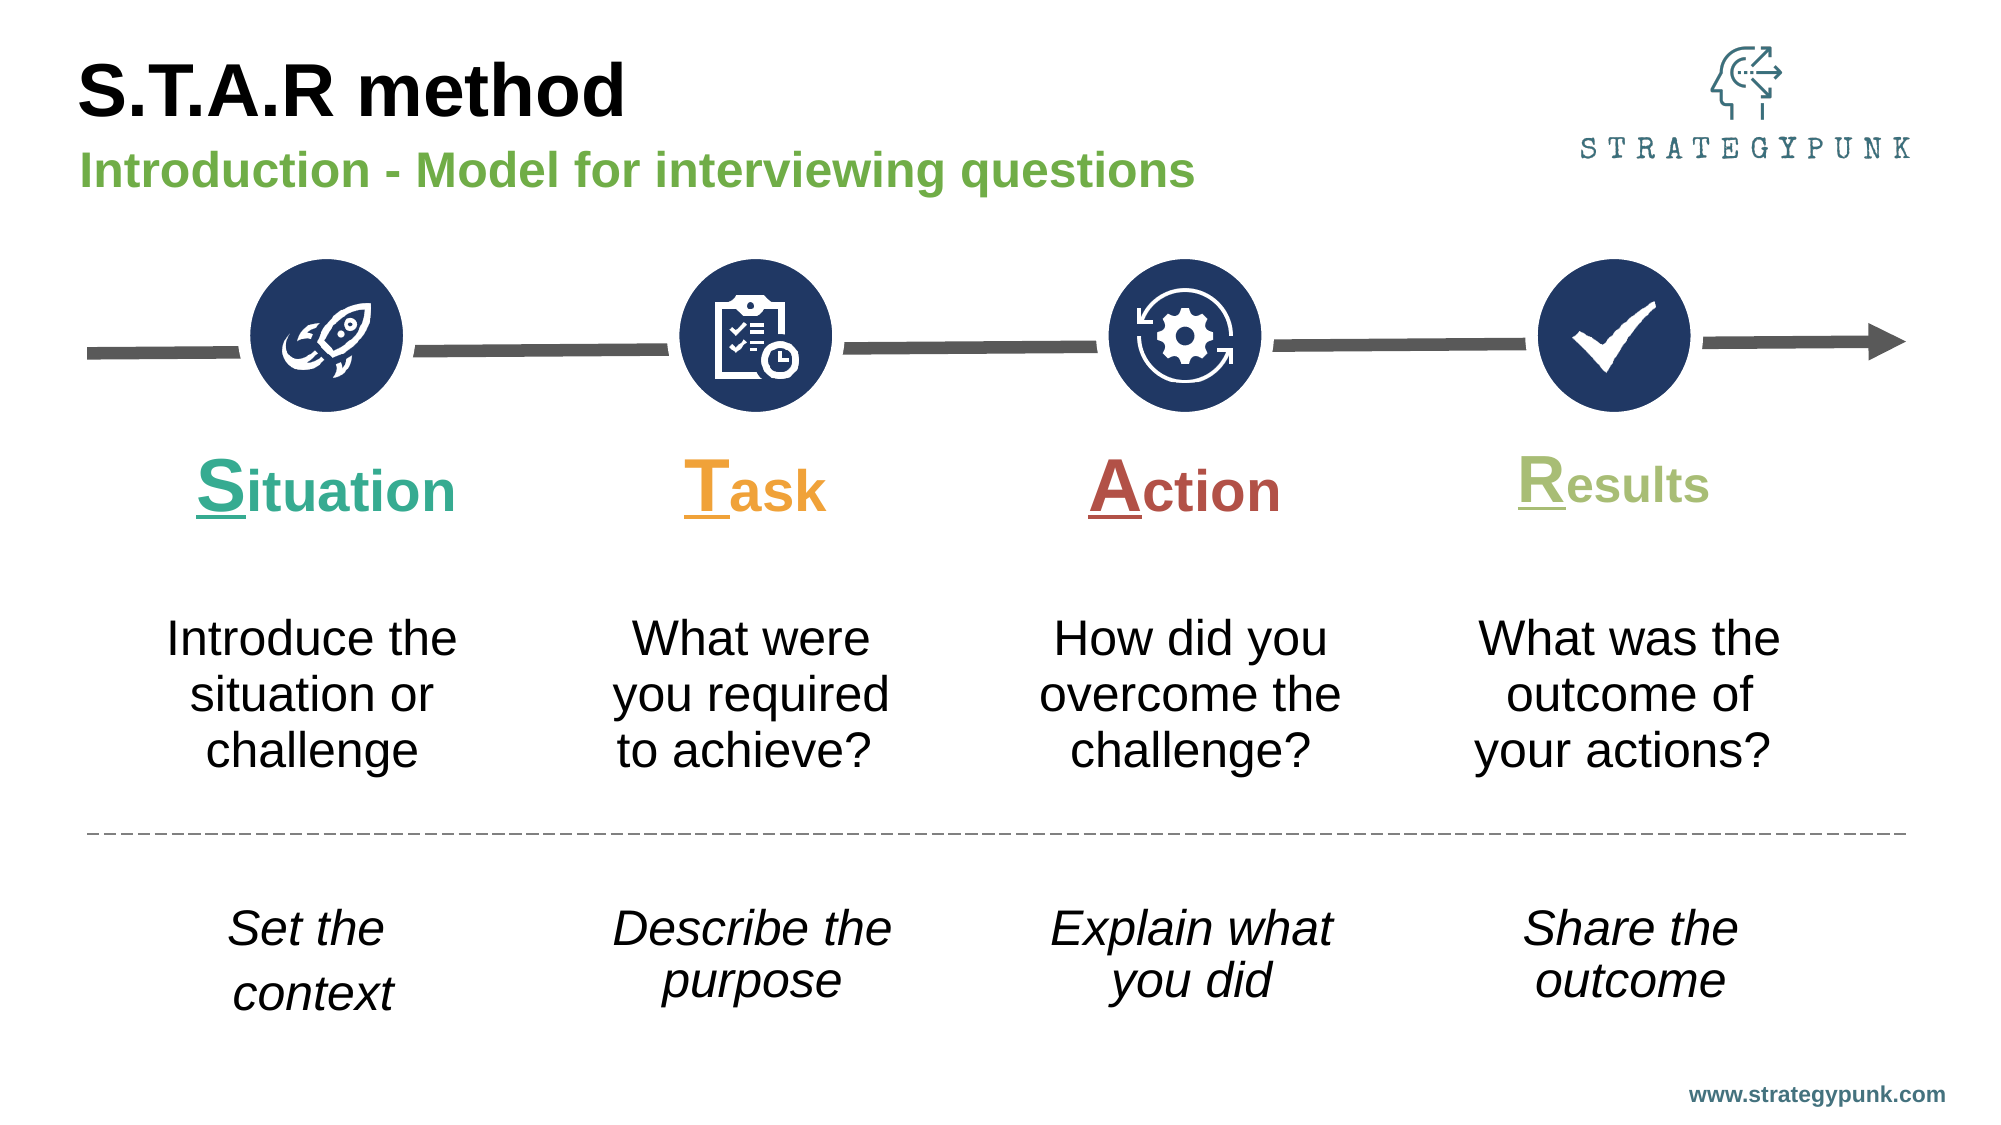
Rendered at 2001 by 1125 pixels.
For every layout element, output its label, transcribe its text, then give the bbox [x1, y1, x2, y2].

picture [1552, 18, 1931, 201]
text_box [1533, 354, 1695, 419]
text_box Situation [168, 436, 485, 480]
text_box Set the context [149, 903, 473, 1021]
text_box [246, 354, 408, 419]
picture [715, 295, 799, 379]
text_box [1531, 252, 1697, 341]
text_box How did you overcome the challenge? [1026, 608, 1350, 778]
text_box [243, 252, 410, 341]
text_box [1233, 341, 1572, 354]
text_box [1102, 252, 1268, 341]
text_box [87, 341, 282, 354]
title S.T.A.R method [62, 53, 1552, 131]
text_box Introduce the situation or challenge [148, 608, 472, 778]
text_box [799, 341, 1137, 354]
text_box Results [1456, 436, 1773, 480]
text_box Describe the purpose [588, 903, 912, 1008]
picture [282, 295, 371, 385]
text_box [1656, 341, 1906, 354]
text_box Share the outcome [1466, 903, 1791, 1008]
text_box [675, 354, 837, 419]
text_box [1104, 354, 1266, 419]
text_box [673, 252, 839, 341]
text_box What was the outcome of your actions? [1465, 608, 1790, 778]
text_box Task [597, 436, 914, 480]
text_box www.strategypunk.com [1674, 1071, 1962, 1115]
text_box What were you required to achieve? [587, 608, 911, 778]
picture [1137, 288, 1233, 383]
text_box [371, 341, 715, 354]
picture [1572, 295, 1656, 379]
text_box Action [1027, 436, 1343, 480]
text_box Explain what you did [1027, 903, 1351, 1008]
list Introduction - Model for interviewing questions [64, 136, 1552, 201]
